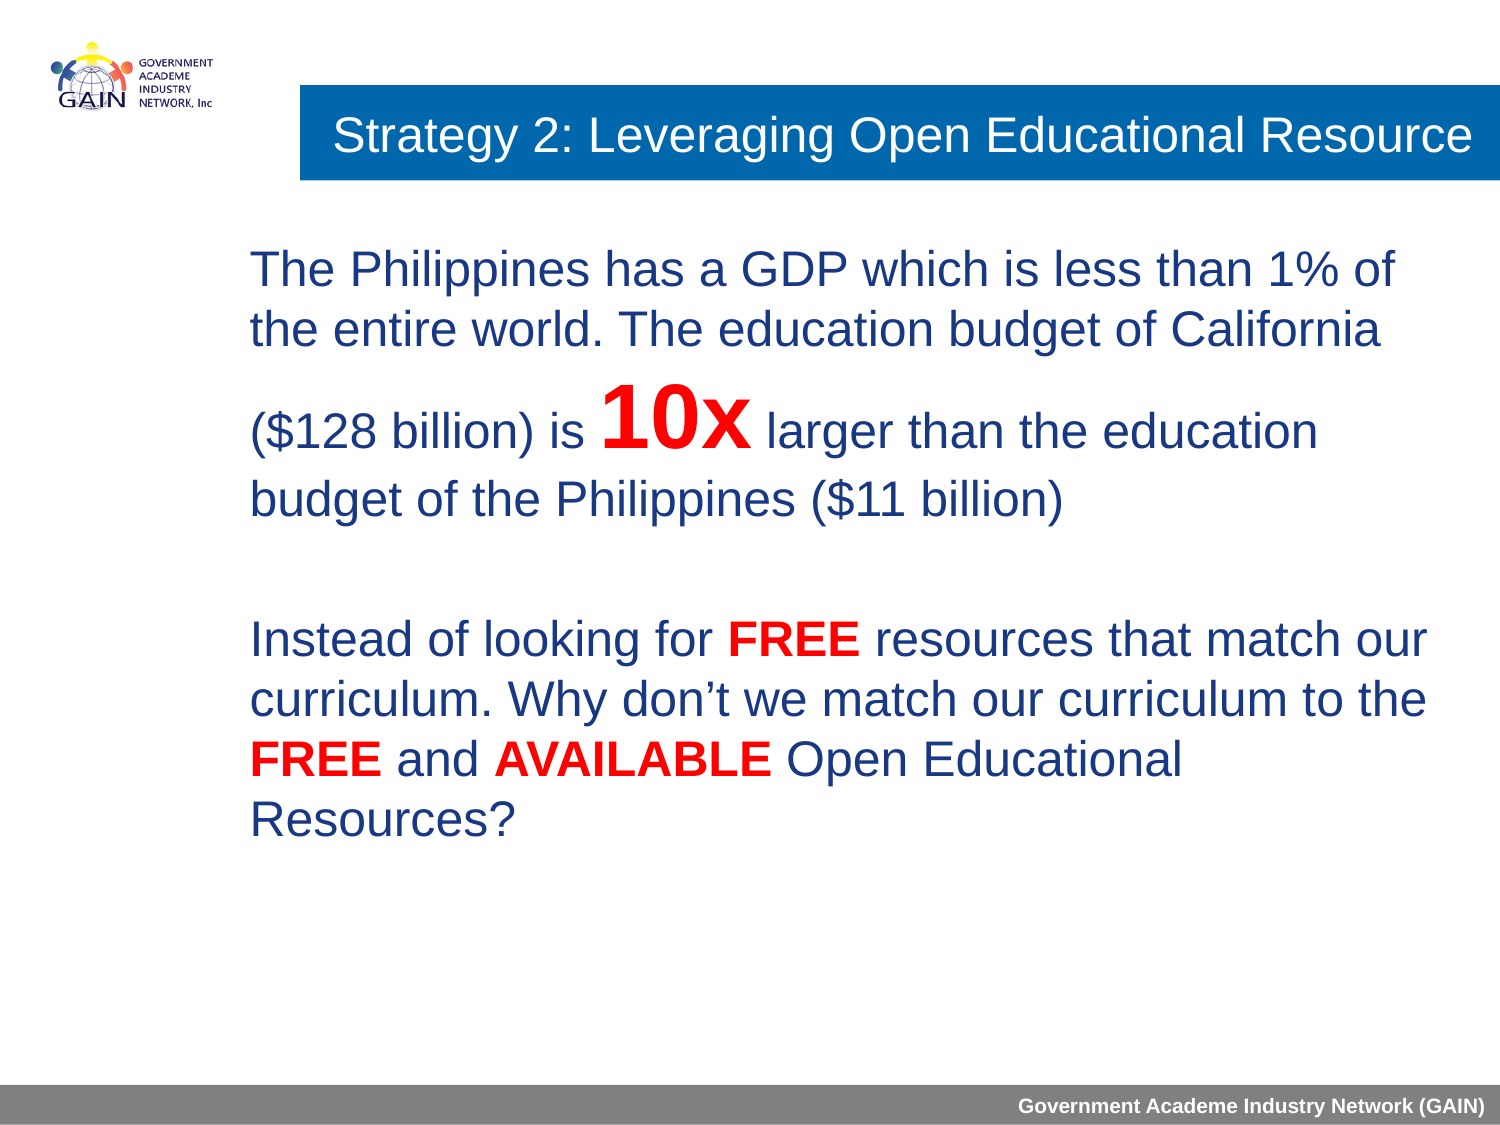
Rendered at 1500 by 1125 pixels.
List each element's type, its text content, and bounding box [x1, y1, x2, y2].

picture [48, 29, 218, 123]
title Strategy 2: Leveraging Open Educational Resource [299, 84, 1500, 181]
list The Philippines has a GDP which is less than 1% of the entire world. The education budget of California ($128 billion) is 10x larger than the education budget of the Philippines ($11 billion) Instead of looking for FREE resources that match our curriculum. Why don’t we match our curriculum to the FREE and AVAILABLE Open Educational Resources? [234, 228, 1473, 376]
